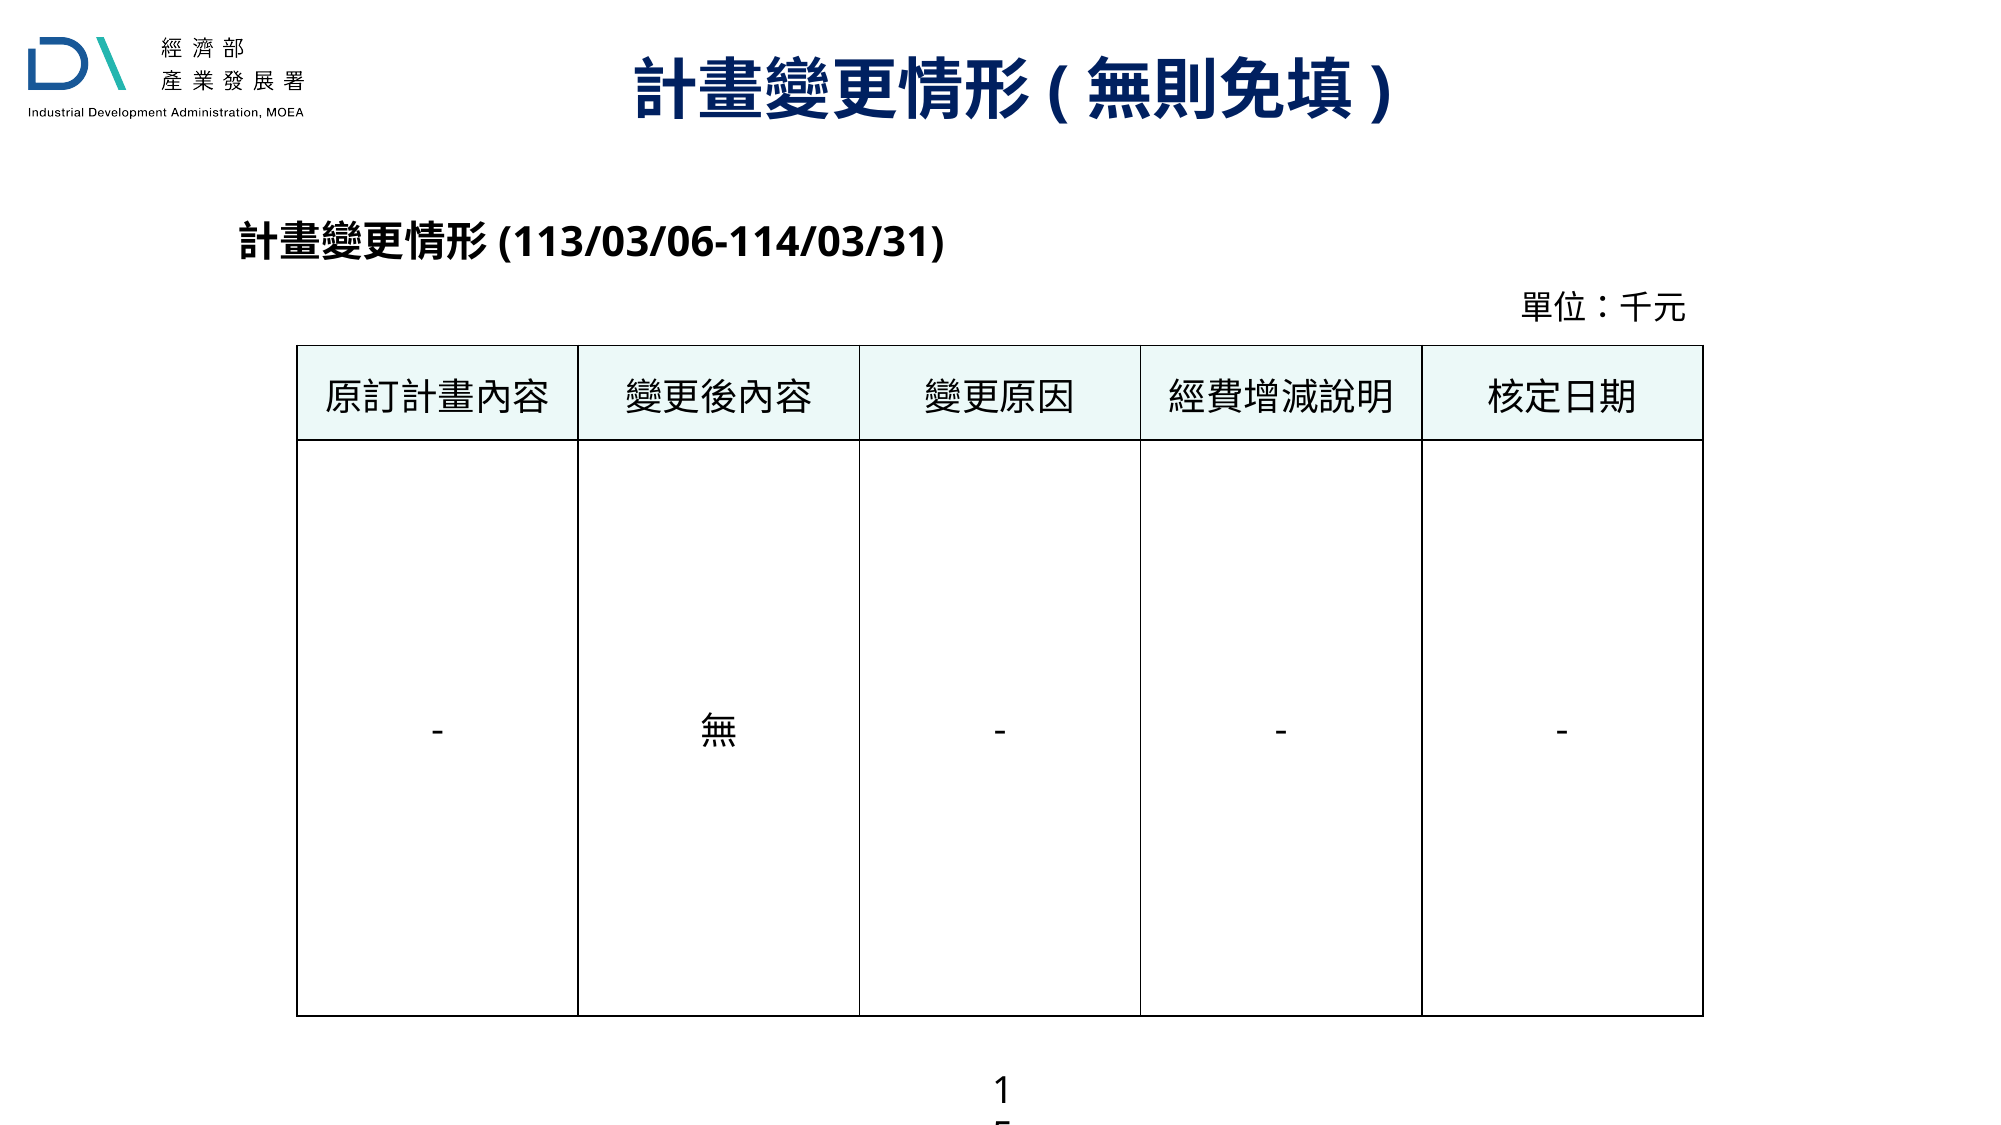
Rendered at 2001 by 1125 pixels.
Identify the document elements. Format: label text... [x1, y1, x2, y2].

table_cell - [298, 441, 577, 1015]
text_box 計畫變更情形(113/03/06-114/03/31) [0, 183, 1342, 304]
table_cell - [1423, 441, 1702, 1015]
text_box 15 [967, 1058, 1039, 1125]
picture [28, 37, 261, 119]
table_header 經費增減說明 [1141, 346, 1421, 439]
table_cell - [860, 441, 1140, 1015]
table_header 原訂計畫內容 [298, 346, 577, 439]
table_header 核定日期 [1423, 346, 1702, 439]
table_header 變更原因 [860, 346, 1140, 439]
text_box 單位：千元 [1505, 278, 1702, 334]
table_cell 無 [579, 441, 859, 1015]
text_box 計畫變更情形(無則免填) [261, 31, 1762, 152]
table_header 變更後內容 [579, 346, 859, 439]
table_cell - [1141, 441, 1421, 1015]
